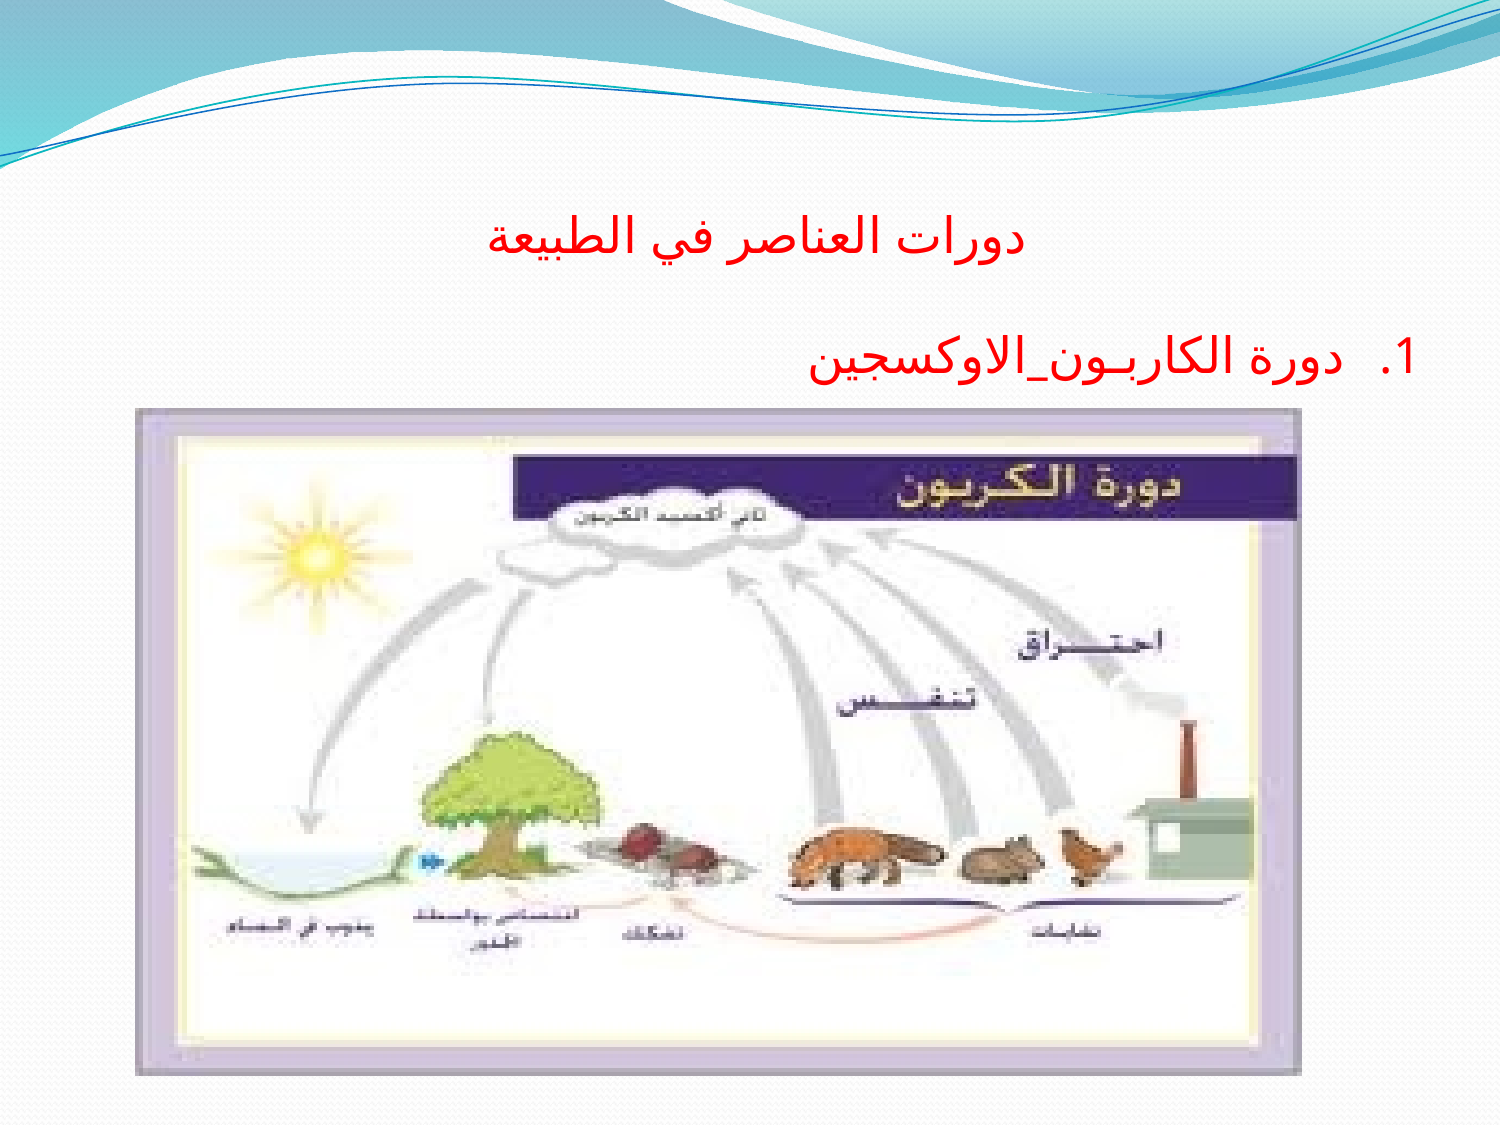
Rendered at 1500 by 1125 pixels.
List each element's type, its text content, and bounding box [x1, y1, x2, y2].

text_box دورات العناصر في الطبيعة دورة الكاربـون_الاوكسجين [64, 196, 1436, 391]
picture [135, 408, 1303, 1076]
